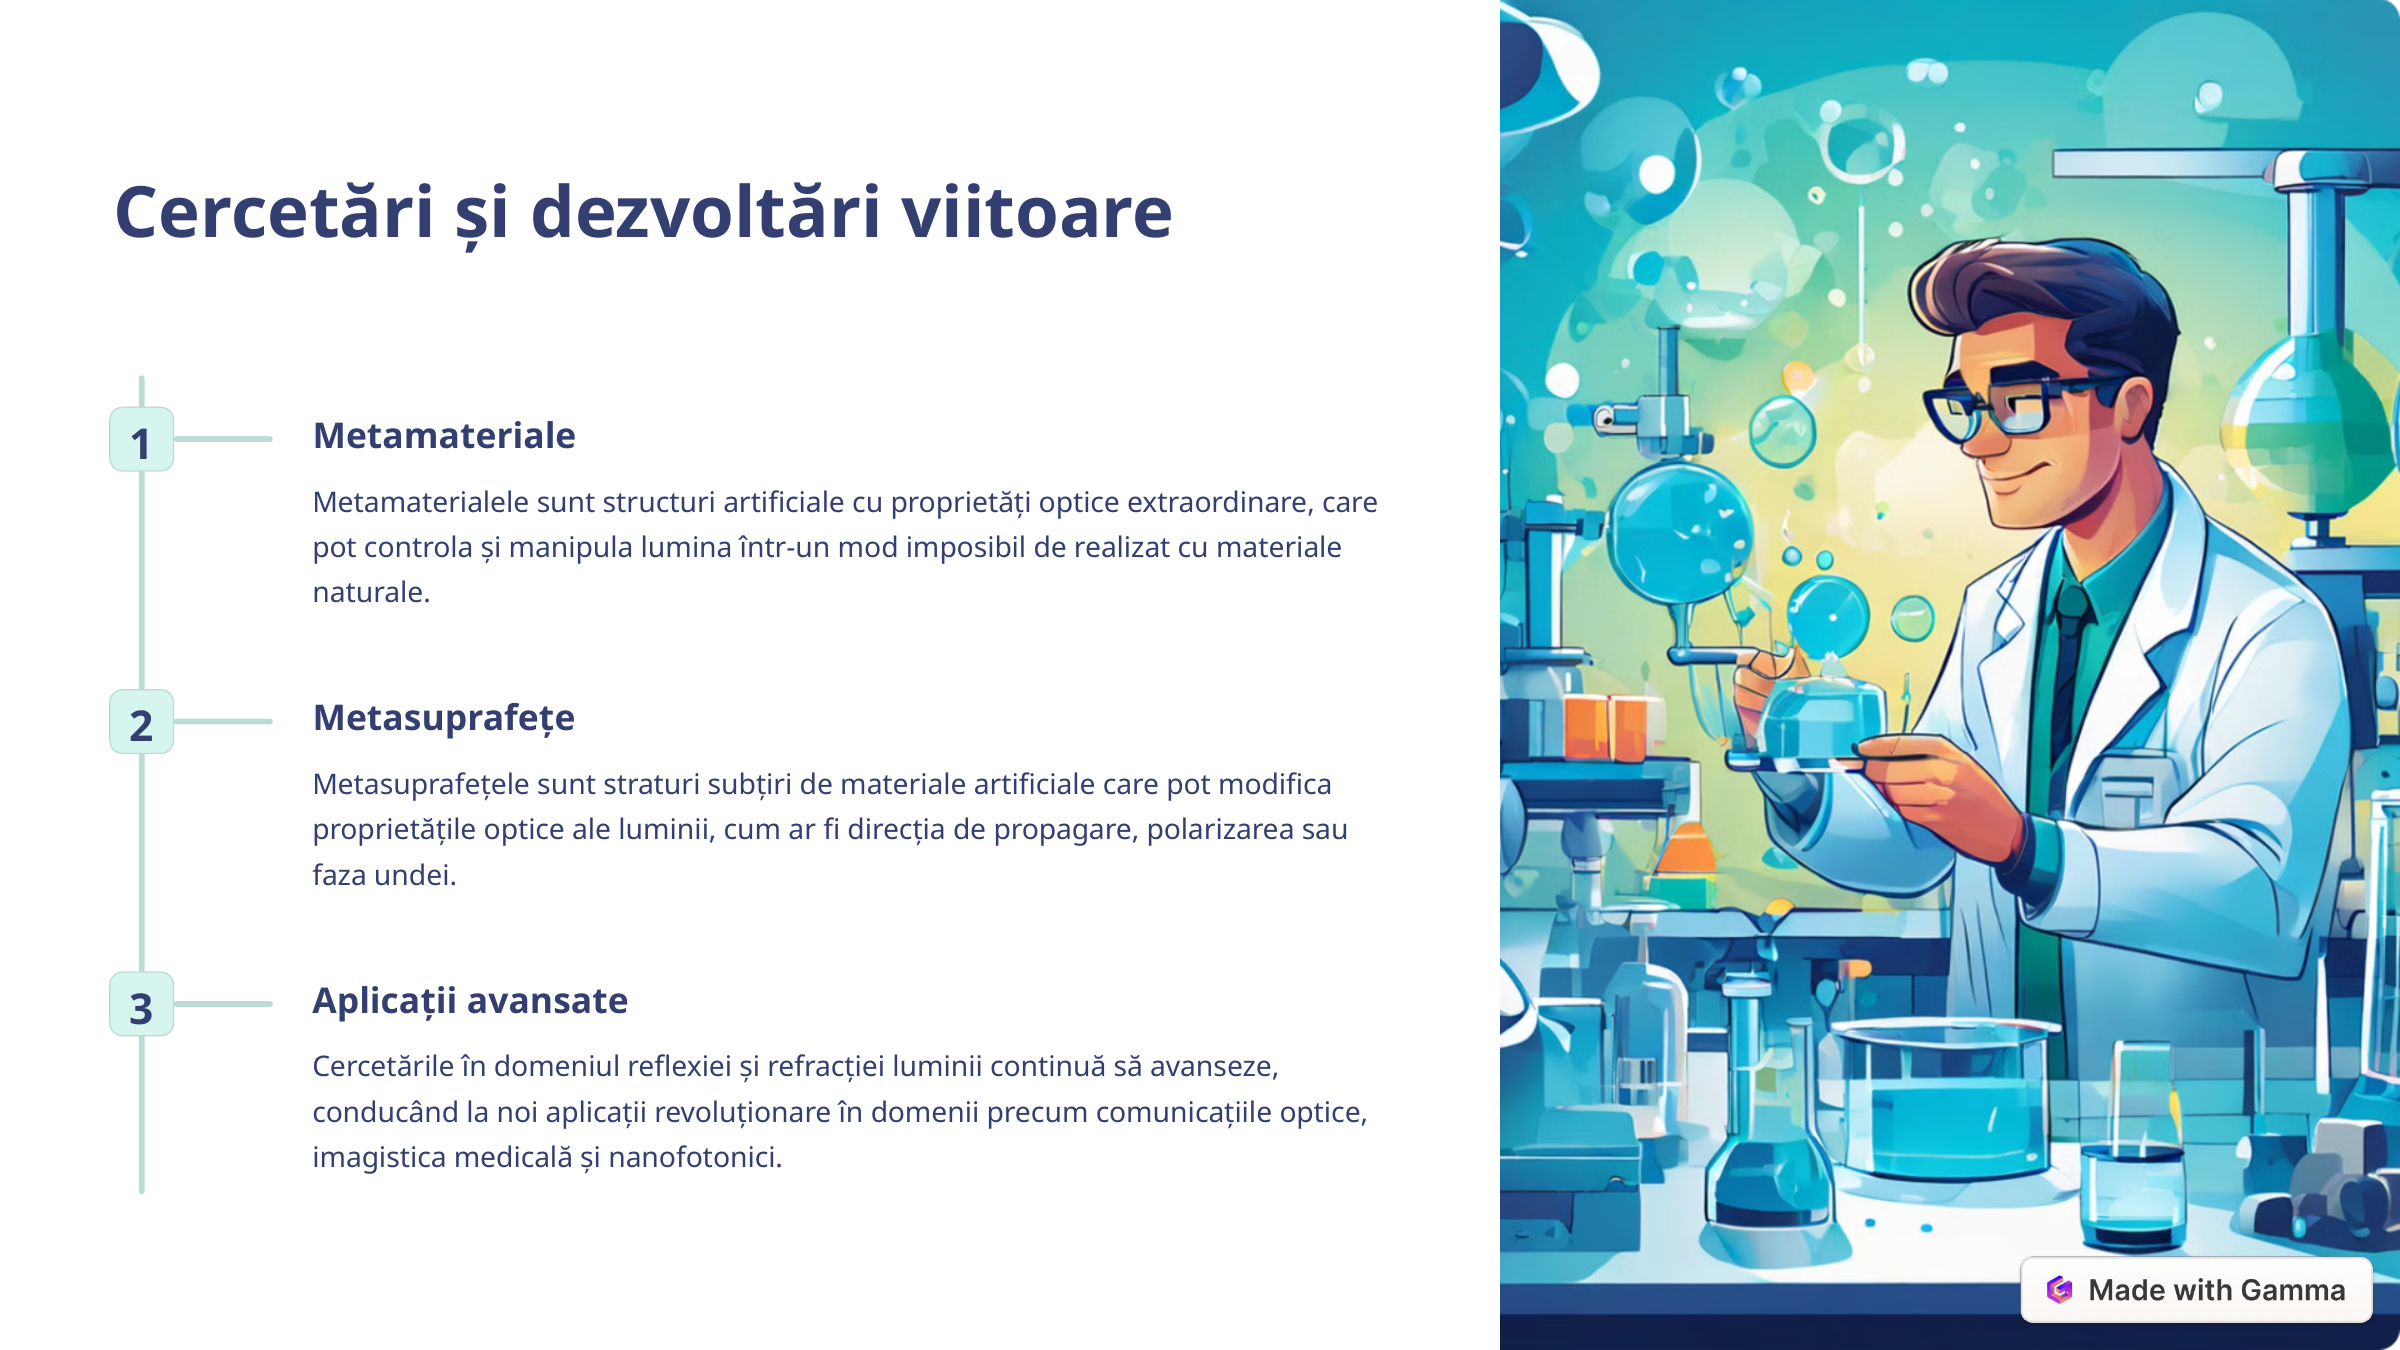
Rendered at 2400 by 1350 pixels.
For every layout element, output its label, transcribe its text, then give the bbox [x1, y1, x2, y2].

text_box Metamateriale [297, 403, 652, 448]
picture [1499, 0, 2400, 1350]
text_box [109, 972, 174, 1036]
text_box [109, 689, 174, 754]
text_box [174, 718, 273, 725]
text_box 2 [123, 700, 160, 743]
text_box [138, 754, 145, 972]
text_box Metasuprafețe [297, 686, 652, 731]
text_box Metamaterialele sunt structuri artificiale cu proprietăți optice extraordinare, care pot controla și manipula lumina într-un mod imposibil de realizat cu materiale naturale. [297, 464, 1401, 602]
text_box [0, 0, 1499, 1350]
text_box [174, 436, 273, 442]
text_box [109, 407, 174, 472]
text_box [138, 1036, 145, 1195]
text_box Metasuprafețele sunt straturi subțiri de materiale artificiale care pot modifica proprietățile optice ale luminii, cum ar fi direcția de propagare, polarizarea sau faza undei. [297, 747, 1401, 884]
text_box Cercetări și dezvoltări viitoare [99, 155, 1401, 333]
text_box 1 [130, 417, 153, 461]
picture [2355, 1094, 2385, 1101]
text_box 3 [123, 982, 160, 1026]
text_box [138, 471, 145, 689]
text_box Cercetările în domeniul reflexiei și refracției luminii continuă să avanseze, conducând la noi aplicații revoluționare în domenii precum comunicațiile optice, imagistica medicală și nanofotonici. [297, 1029, 1401, 1166]
text_box Aplicații avansate [297, 968, 708, 1013]
text_box [174, 1001, 273, 1007]
text_box [138, 375, 145, 407]
